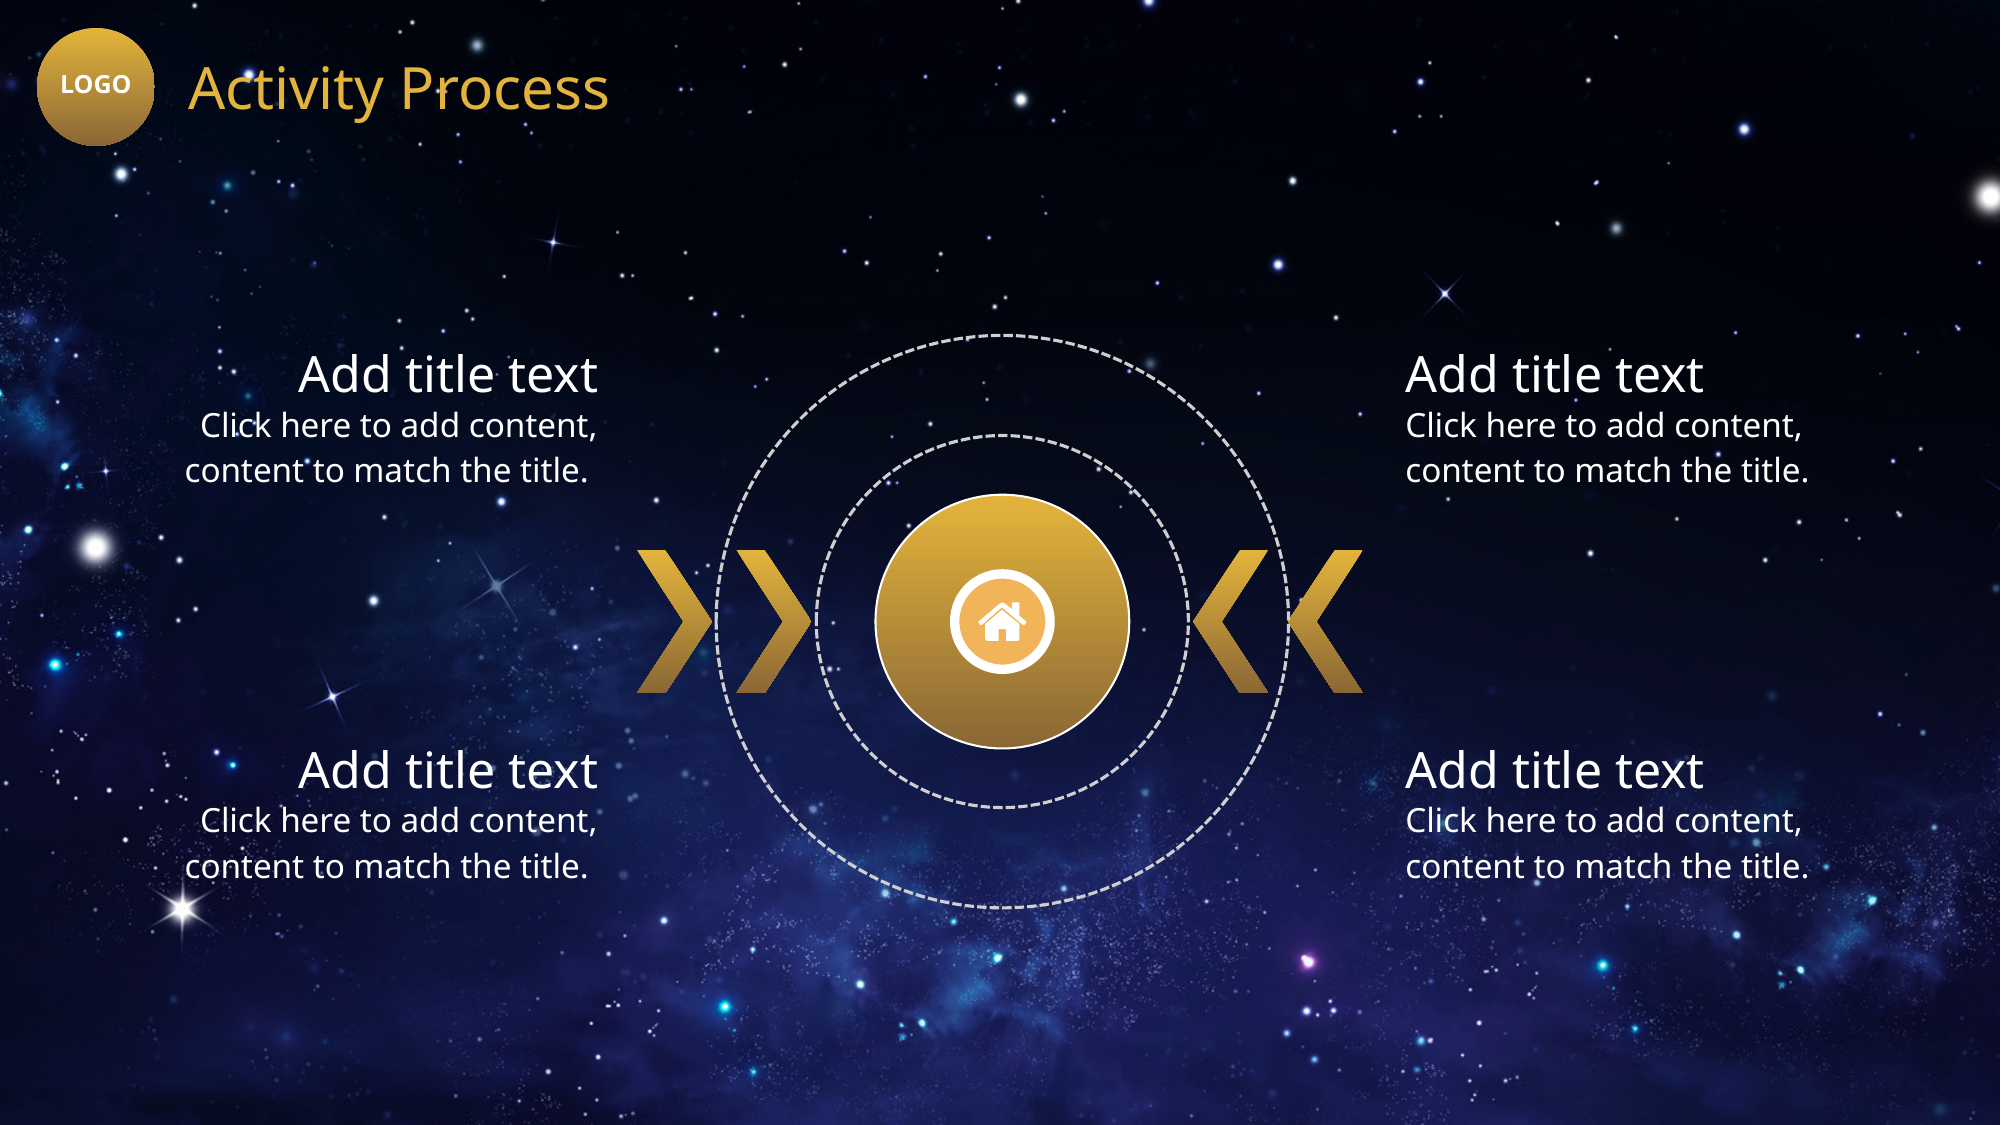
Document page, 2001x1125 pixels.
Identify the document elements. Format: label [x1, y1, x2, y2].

text_box [1390, 731, 1848, 892]
text_box [156, 731, 614, 892]
text_box [1390, 335, 1848, 496]
text_box [156, 335, 614, 496]
picture [0, 0, 2000, 1125]
text_box [636, 335, 1363, 908]
